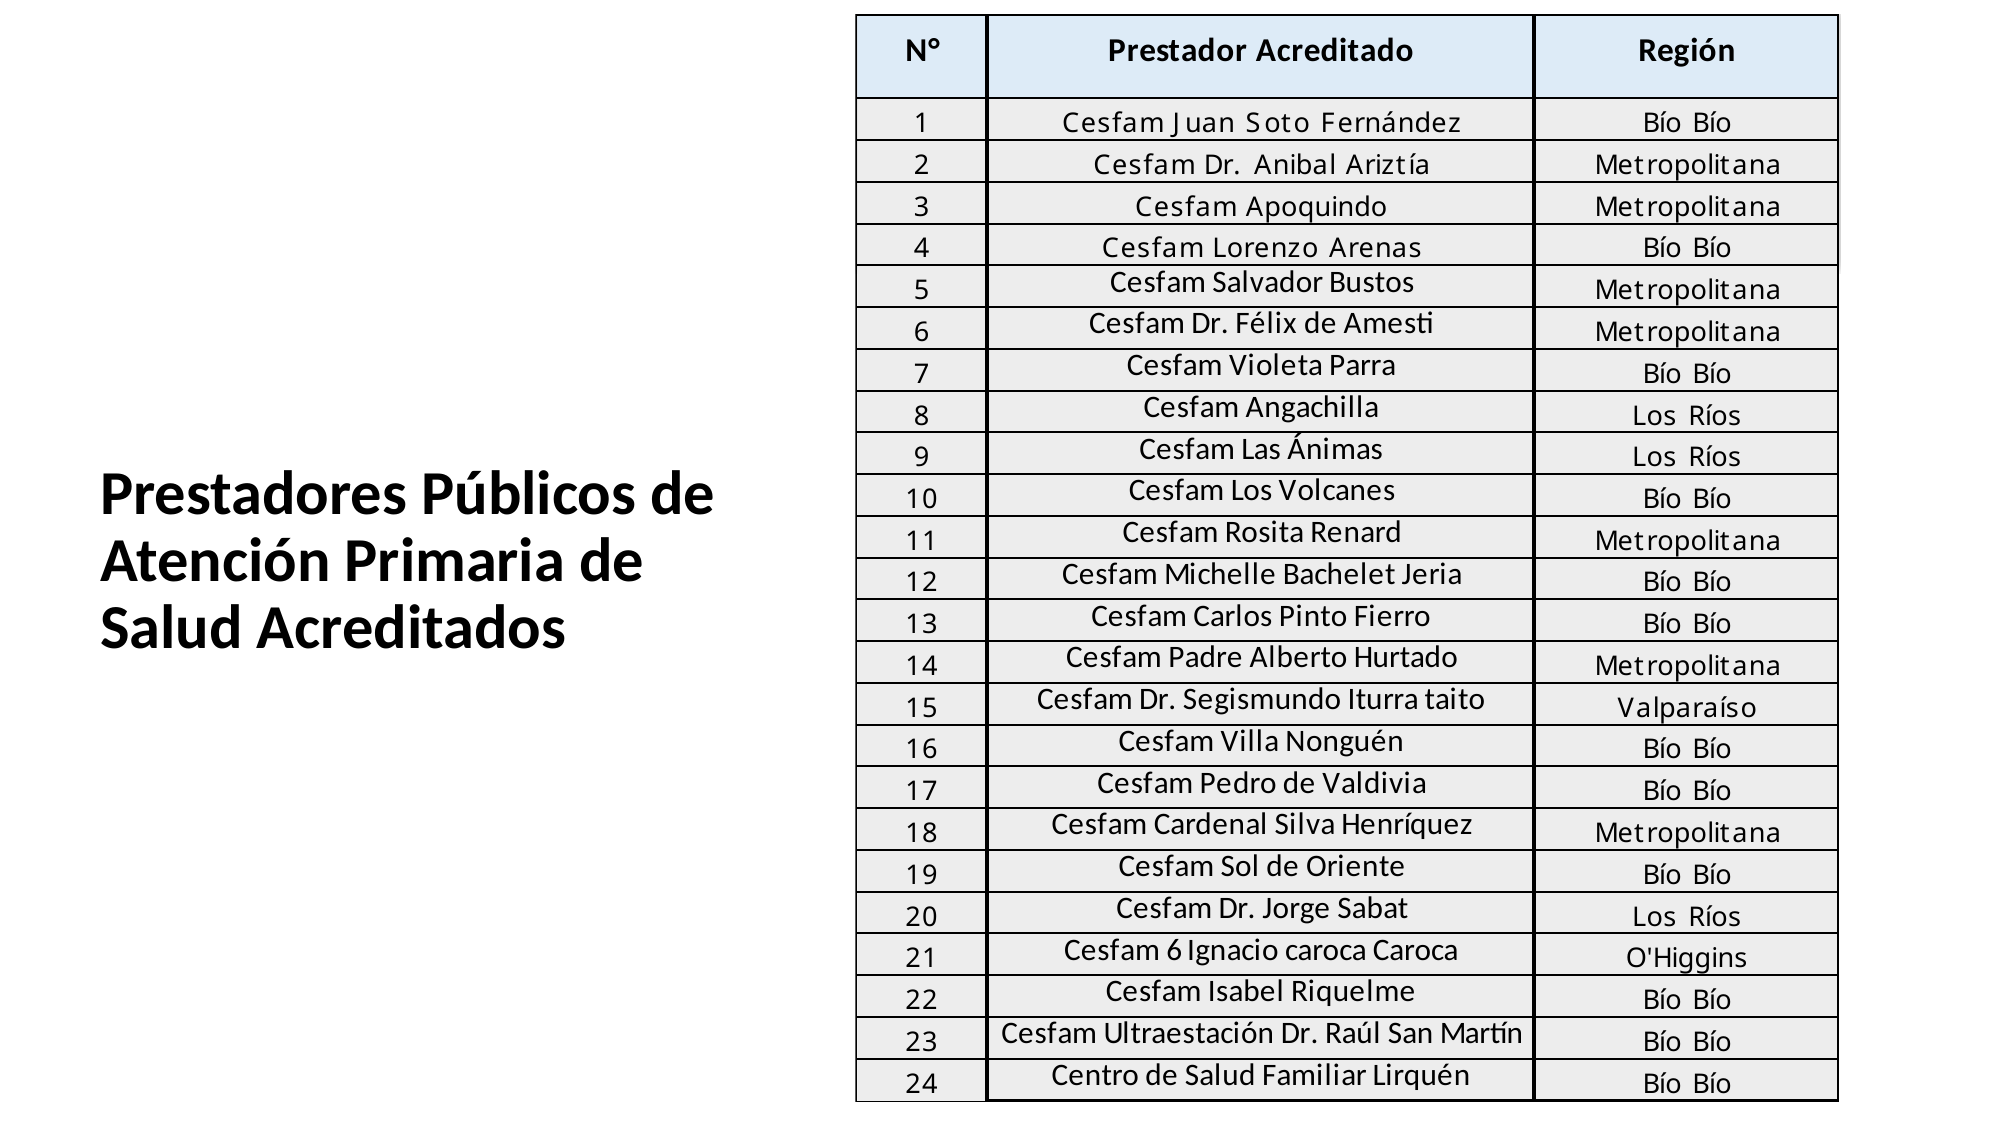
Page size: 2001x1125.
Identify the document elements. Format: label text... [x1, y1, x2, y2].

picture [855, 13, 1842, 1104]
text_box Prestadores Públicos de Atención Primaria de Salud Acreditados [85, 452, 763, 671]
